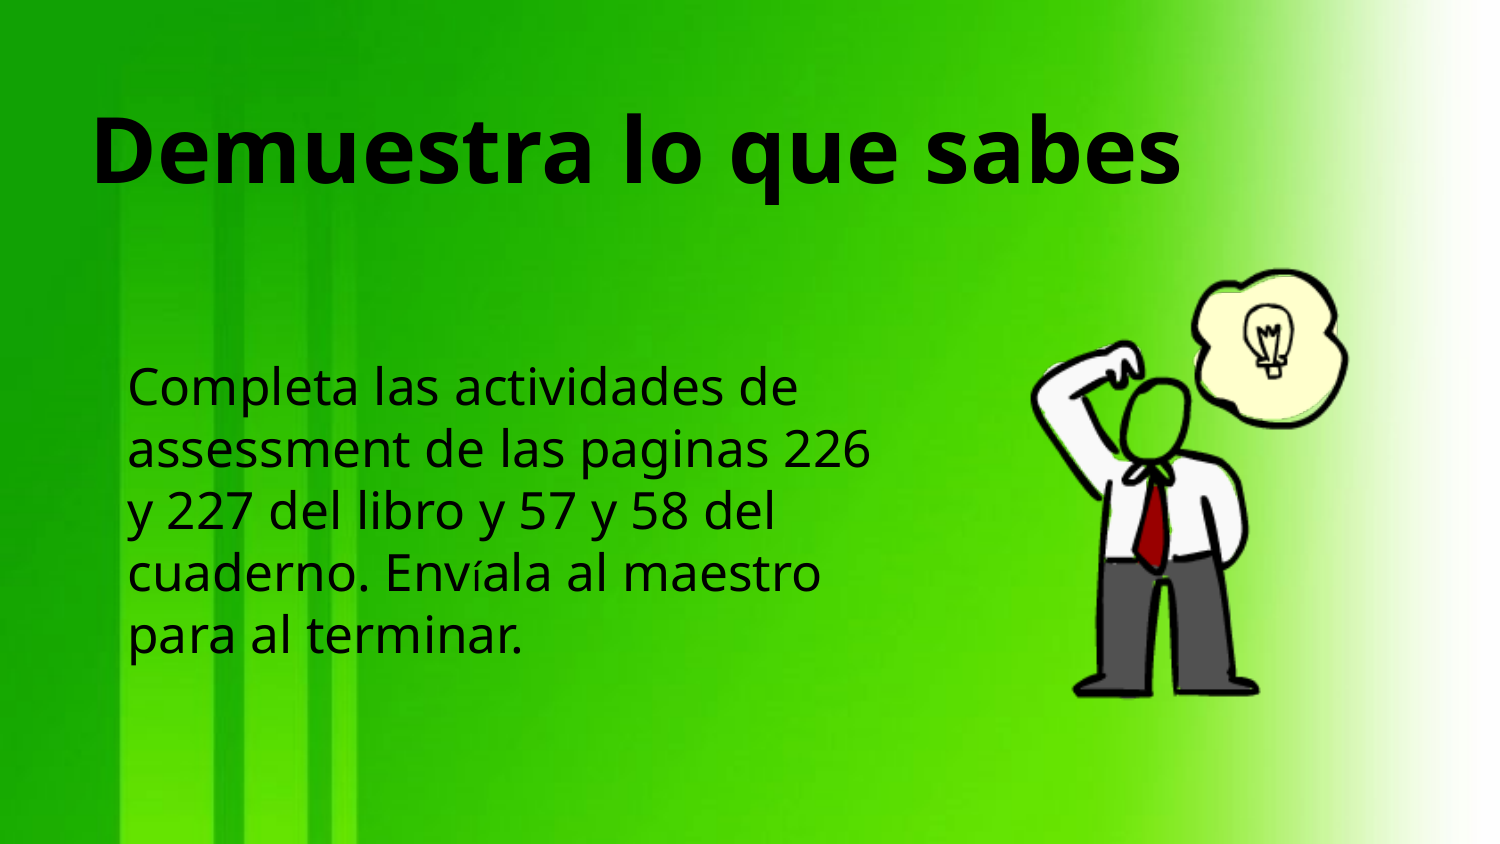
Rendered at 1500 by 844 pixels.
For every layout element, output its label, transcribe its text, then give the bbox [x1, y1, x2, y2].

text_box Completa las actividades de assessment de las paginas 226 y 227 del libro y 57 y 58 del cuaderno. Envíala al maestro para al terminar. [112, 346, 925, 672]
text_box Demuestra lo que sabes [74, 84, 1500, 216]
picture [0, 0, 1500, 844]
